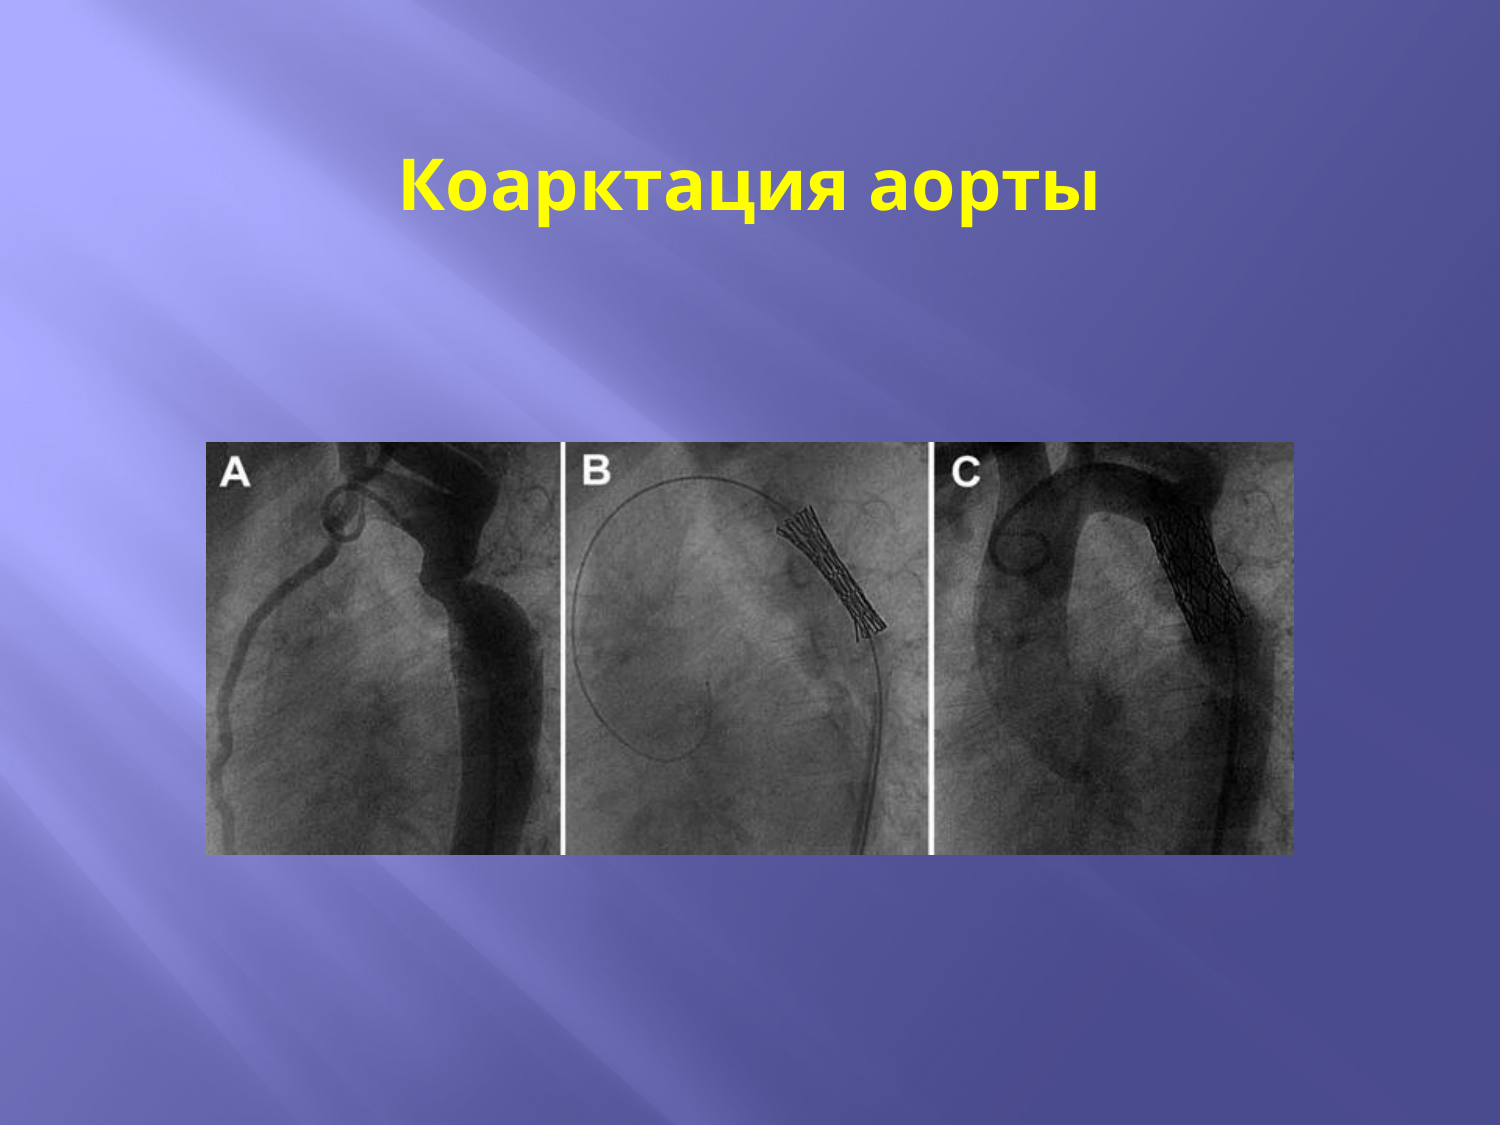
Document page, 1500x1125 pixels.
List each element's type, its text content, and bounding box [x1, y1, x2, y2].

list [206, 442, 1294, 856]
title Коарктация аорты [75, 45, 1425, 233]
